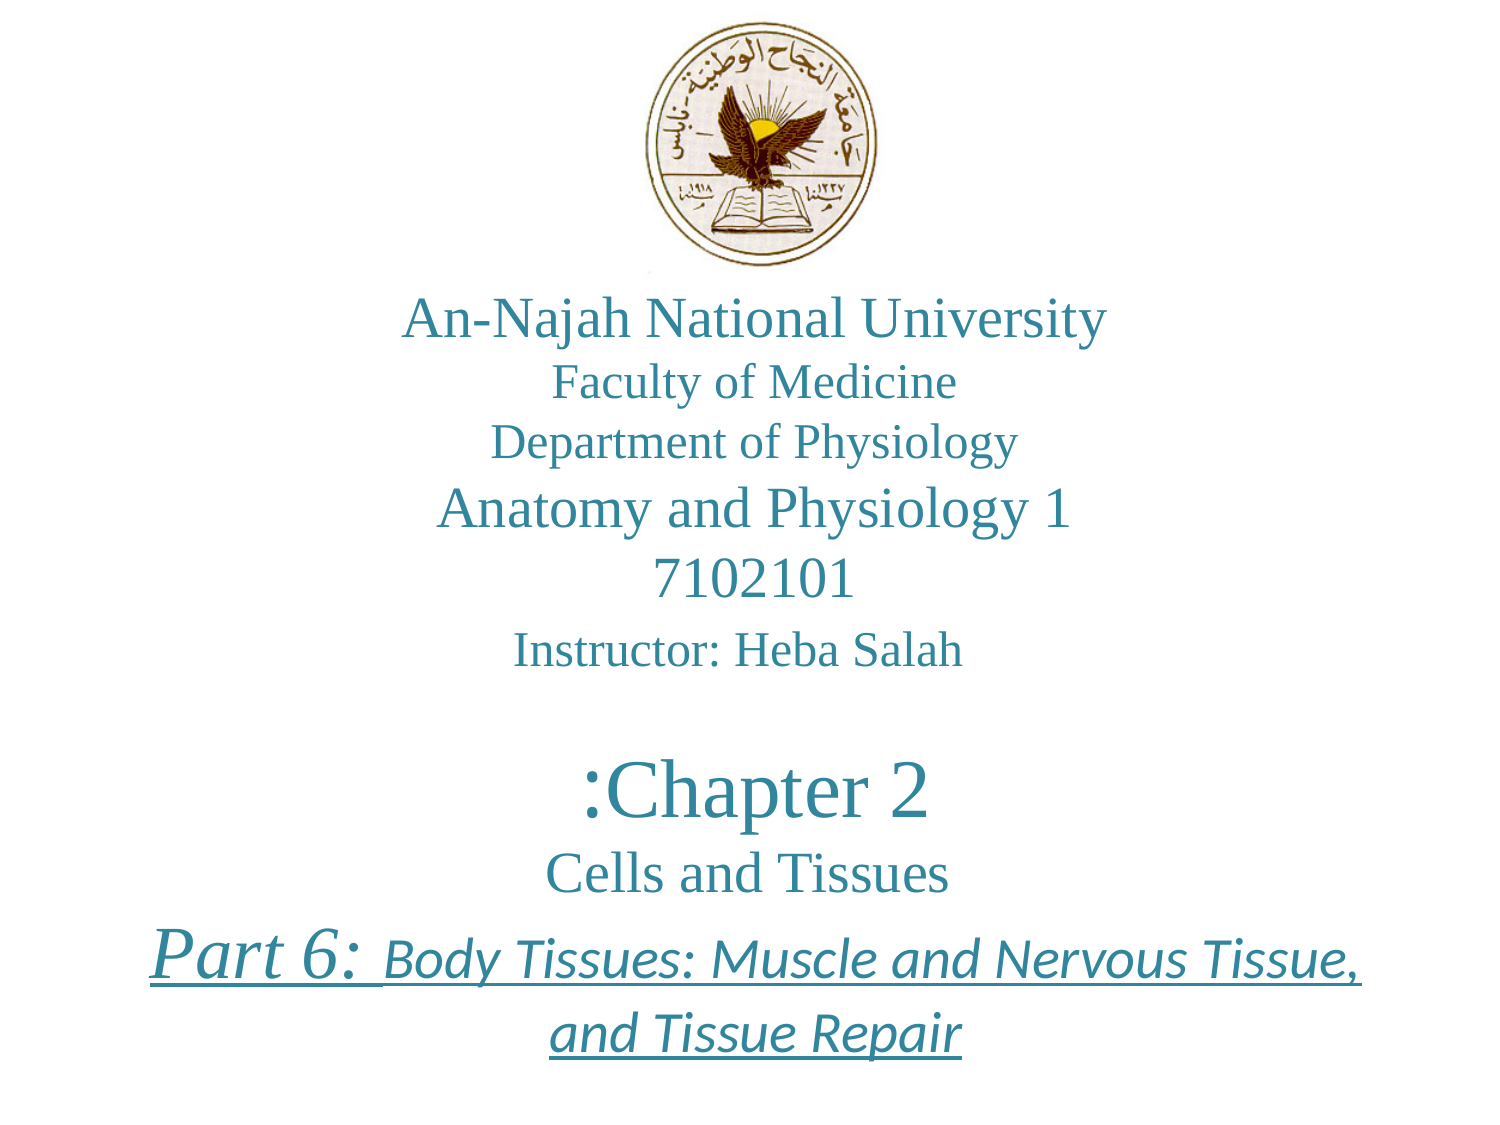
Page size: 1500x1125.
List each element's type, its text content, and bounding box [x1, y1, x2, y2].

text_box An-Najah National University Faculty of Medicine Department of Physiology Anatomy and Physiology 1 7102101 [386, 271, 1123, 617]
text_box Instructor: Heba Salah [410, 609, 1067, 685]
picture [644, 13, 899, 294]
text_box Chapter 2: Cells and Tissues Part 6: Body Tissues: Muscle and Nervous Tissue, and Tissue Repair [105, 726, 1407, 1125]
